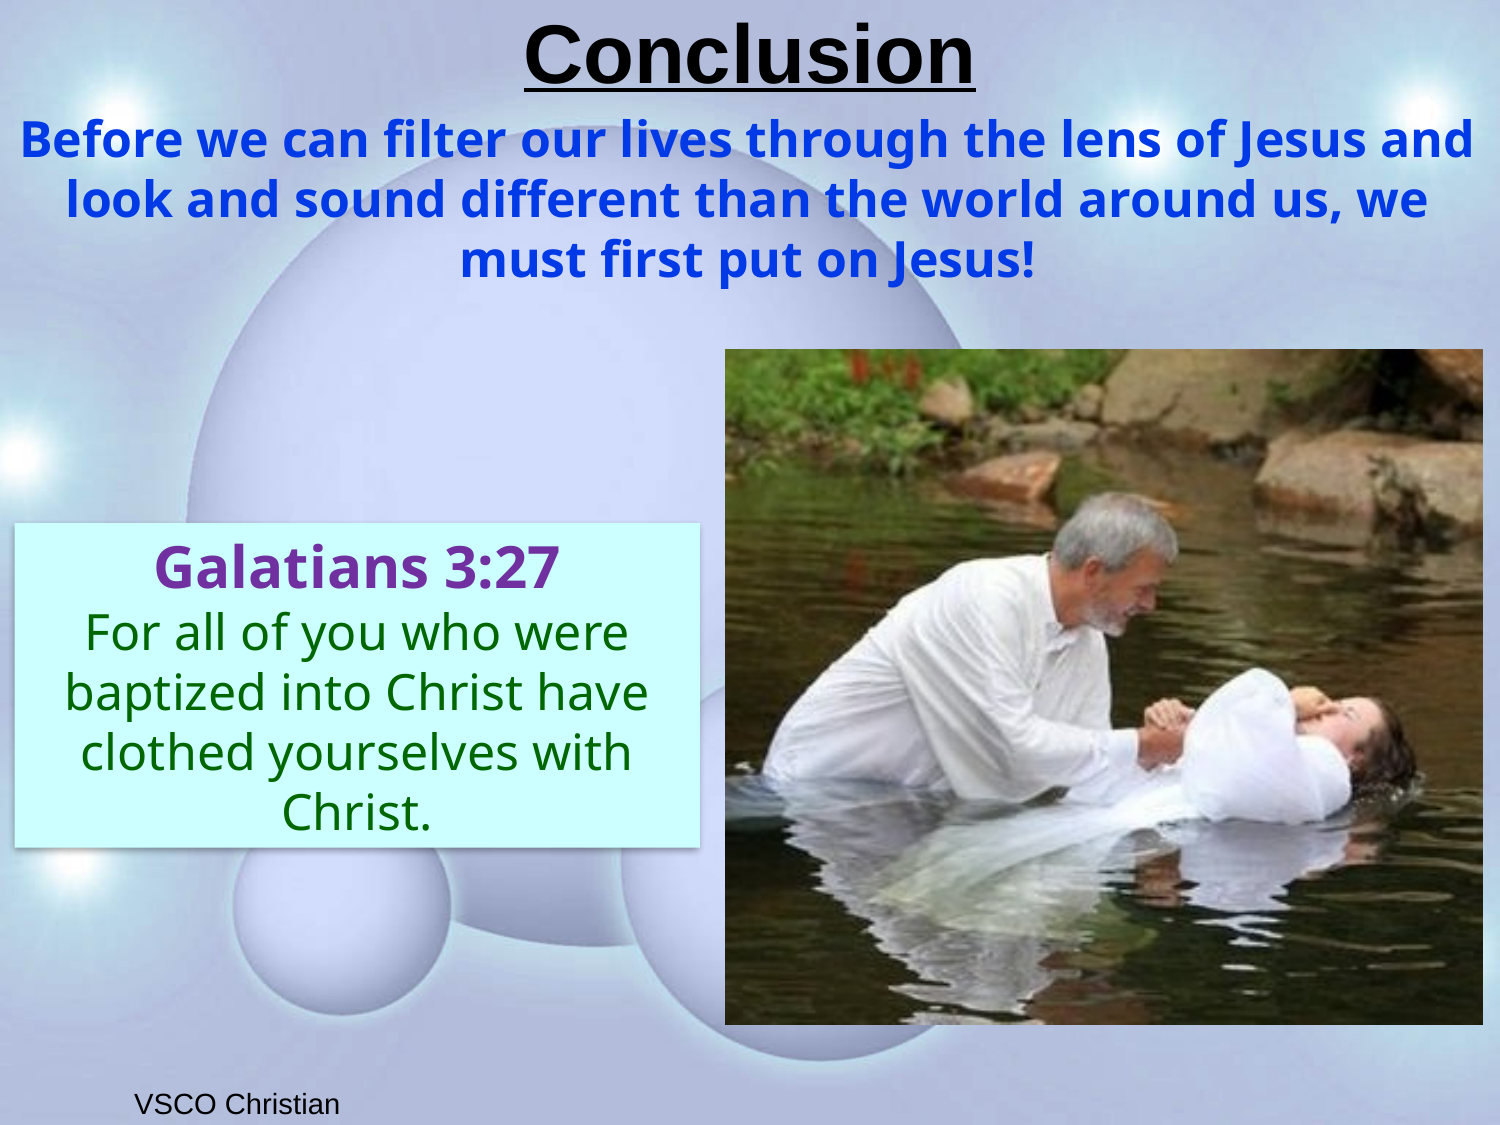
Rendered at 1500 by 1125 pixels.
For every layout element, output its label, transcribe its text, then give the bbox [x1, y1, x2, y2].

picture [0, 100, 1500, 1125]
title Conclusion [0, 0, 1500, 100]
footer VSCO Christian [0, 1077, 475, 1125]
text_box Before we can filter our lives through the lens of Jesus and look and sound different than the world around us, we must first put on Jesus! [0, 99, 1497, 295]
text_box Galatians 3:27 For all of you who were baptized into Christ have clothed yourselves with Christ. [14, 523, 700, 848]
